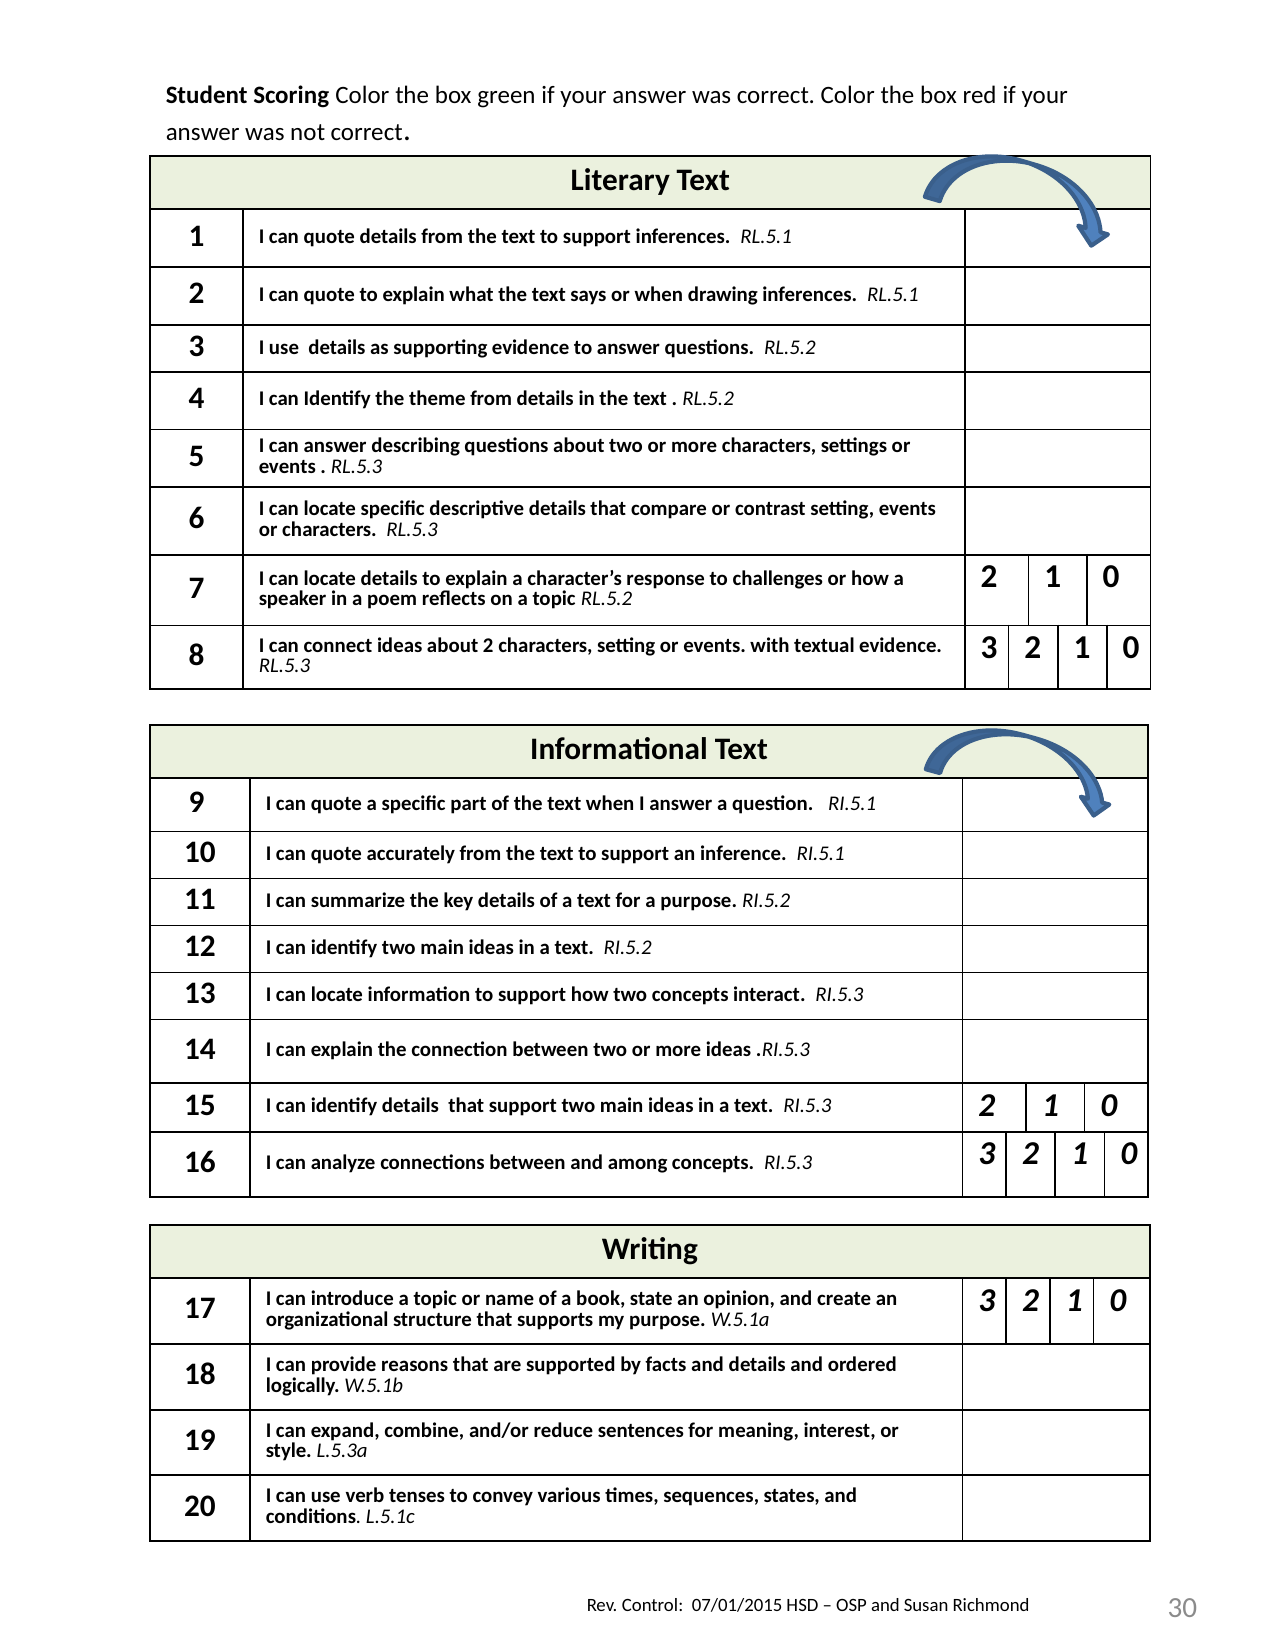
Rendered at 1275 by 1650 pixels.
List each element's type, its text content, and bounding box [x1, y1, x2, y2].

table_cell 2 [966, 556, 1028, 625]
text_box Student Scoring Color the box green if your answer was correct. Color the box red if your answer was not correct. [150, 71, 1163, 155]
table_cell 1 [1059, 626, 1106, 688]
table_cell I can identify two main ideas in a text. RI.5.2 [251, 926, 962, 972]
table_cell 3 [963, 1133, 1005, 1196]
table_cell 2 [1009, 626, 1057, 688]
table_cell I can provide reasons that are supported by facts and details and ordered logically. W.5.1b [251, 1345, 962, 1409]
table_cell 1 [1056, 1133, 1104, 1196]
slide_number 30 [1075, 1562, 1214, 1650]
table_cell [963, 926, 1147, 972]
table_cell 1 [1029, 556, 1086, 625]
table_header Informational Text [151, 726, 1147, 777]
table_cell [963, 1345, 1149, 1409]
table_cell I can Identify the theme from details in the text . RL.5.2 [244, 373, 964, 429]
table_cell 7 [151, 556, 242, 625]
table_cell 11 [151, 879, 249, 925]
table_cell 3 [966, 626, 1008, 688]
table_cell I can quote a specific part of the text when I answer a question. RI.5.1 [251, 779, 962, 831]
table_cell 15 [151, 1084, 249, 1131]
table_cell [963, 879, 1147, 925]
table_cell I can answer describing questions about two or more characters, settings or events . RL.5.3 [244, 430, 964, 486]
table_cell 3 [151, 326, 242, 371]
table_cell 10 [151, 832, 249, 878]
table_cell 1 [1051, 1279, 1093, 1343]
table_cell 0 [1085, 1084, 1147, 1131]
table_cell 14 [151, 1020, 249, 1082]
table_cell I can locate specific descriptive details that compare or contrast setting, events or characters. RL.5.3 [244, 488, 964, 554]
table_cell [963, 779, 1147, 831]
table_cell I can identify details that support two main ideas in a text. RI.5.3 [251, 1084, 962, 1131]
table_cell I can locate details to explain a character’s response to challenges or how a speaker in a poem reflects on a topic RL.5.2 [244, 556, 964, 625]
table_cell I can analyze connections between and among concepts. RI.5.3 [251, 1133, 962, 1196]
table_cell 2 [963, 1084, 1025, 1131]
table_cell [963, 1020, 1147, 1082]
table_cell I can explain the connection between two or more ideas .RI.5.3 [251, 1020, 962, 1082]
table_cell 12 [151, 926, 249, 972]
table_cell [966, 210, 1150, 266]
table_cell 4 [151, 373, 242, 429]
table_cell I can connect ideas about 2 characters, setting or events. with textual evidence. RL.5.3 [244, 626, 964, 688]
text_box [922, 154, 1111, 248]
table_cell 2 [1007, 1279, 1049, 1343]
table_cell [966, 430, 1150, 486]
table_cell [963, 973, 1147, 1019]
table_cell 20 [151, 1476, 249, 1540]
table_cell [966, 488, 1150, 554]
table_cell [966, 373, 1150, 429]
table_cell 13 [151, 973, 249, 1019]
table_cell 19 [151, 1411, 249, 1474]
table_cell I can introduce a topic or name of a book, state an opinion, and create an organizational structure that supports my purpose. W.5.1a [251, 1279, 962, 1343]
table_header Writing [151, 1226, 1149, 1277]
table_cell [963, 1476, 1149, 1540]
table_cell 18 [151, 1345, 249, 1409]
table_cell I can summarize the key details of a text for a purpose. RI.5.2 [251, 879, 962, 925]
table_cell 0 [1105, 1133, 1147, 1196]
table_cell I use details as supporting evidence to answer questions. RL.5.2 [244, 326, 964, 371]
table_cell 0 [1108, 626, 1150, 688]
table_cell I can quote details from the text to support inferences. RL.5.1 [244, 210, 964, 266]
table_cell I can expand, combine, and/or reduce sentences for meaning, interest, or style. L.5.3a [251, 1411, 962, 1474]
table_cell 6 [151, 488, 242, 554]
table_cell 8 [151, 626, 242, 688]
table_header Literary Text [1020, 157, 1150, 208]
table_cell 0 [1088, 556, 1150, 625]
text_box [923, 728, 1112, 818]
table_cell 0 [1094, 1279, 1149, 1343]
table_cell 16 [151, 1133, 249, 1196]
table_cell I can use verb tenses to convey various times, sequences, states, and conditions. L.5.1c [251, 1476, 962, 1540]
table_cell I can quote to explain what the text says or when drawing inferences. RL.5.1 [244, 268, 964, 324]
table_header Literary Text [151, 157, 1077, 208]
table_cell 3 [963, 1279, 1005, 1343]
table_cell I can quote accurately from the text to support an inference. RI.5.1 [251, 832, 962, 878]
table_cell 1 [1027, 1084, 1084, 1131]
table_cell 1 [151, 210, 242, 266]
table_cell 5 [151, 430, 242, 486]
table_cell 17 [151, 1279, 249, 1343]
table_cell [963, 1411, 1149, 1474]
table_cell 9 [151, 779, 249, 831]
table_cell 2 [1007, 1133, 1054, 1196]
table_cell [966, 268, 1150, 324]
table_cell 2 [151, 268, 242, 324]
table_cell [966, 326, 1150, 371]
table_cell [963, 832, 1147, 878]
table_cell I can locate information to support how two concepts interact. RI.5.3 [251, 973, 962, 1019]
